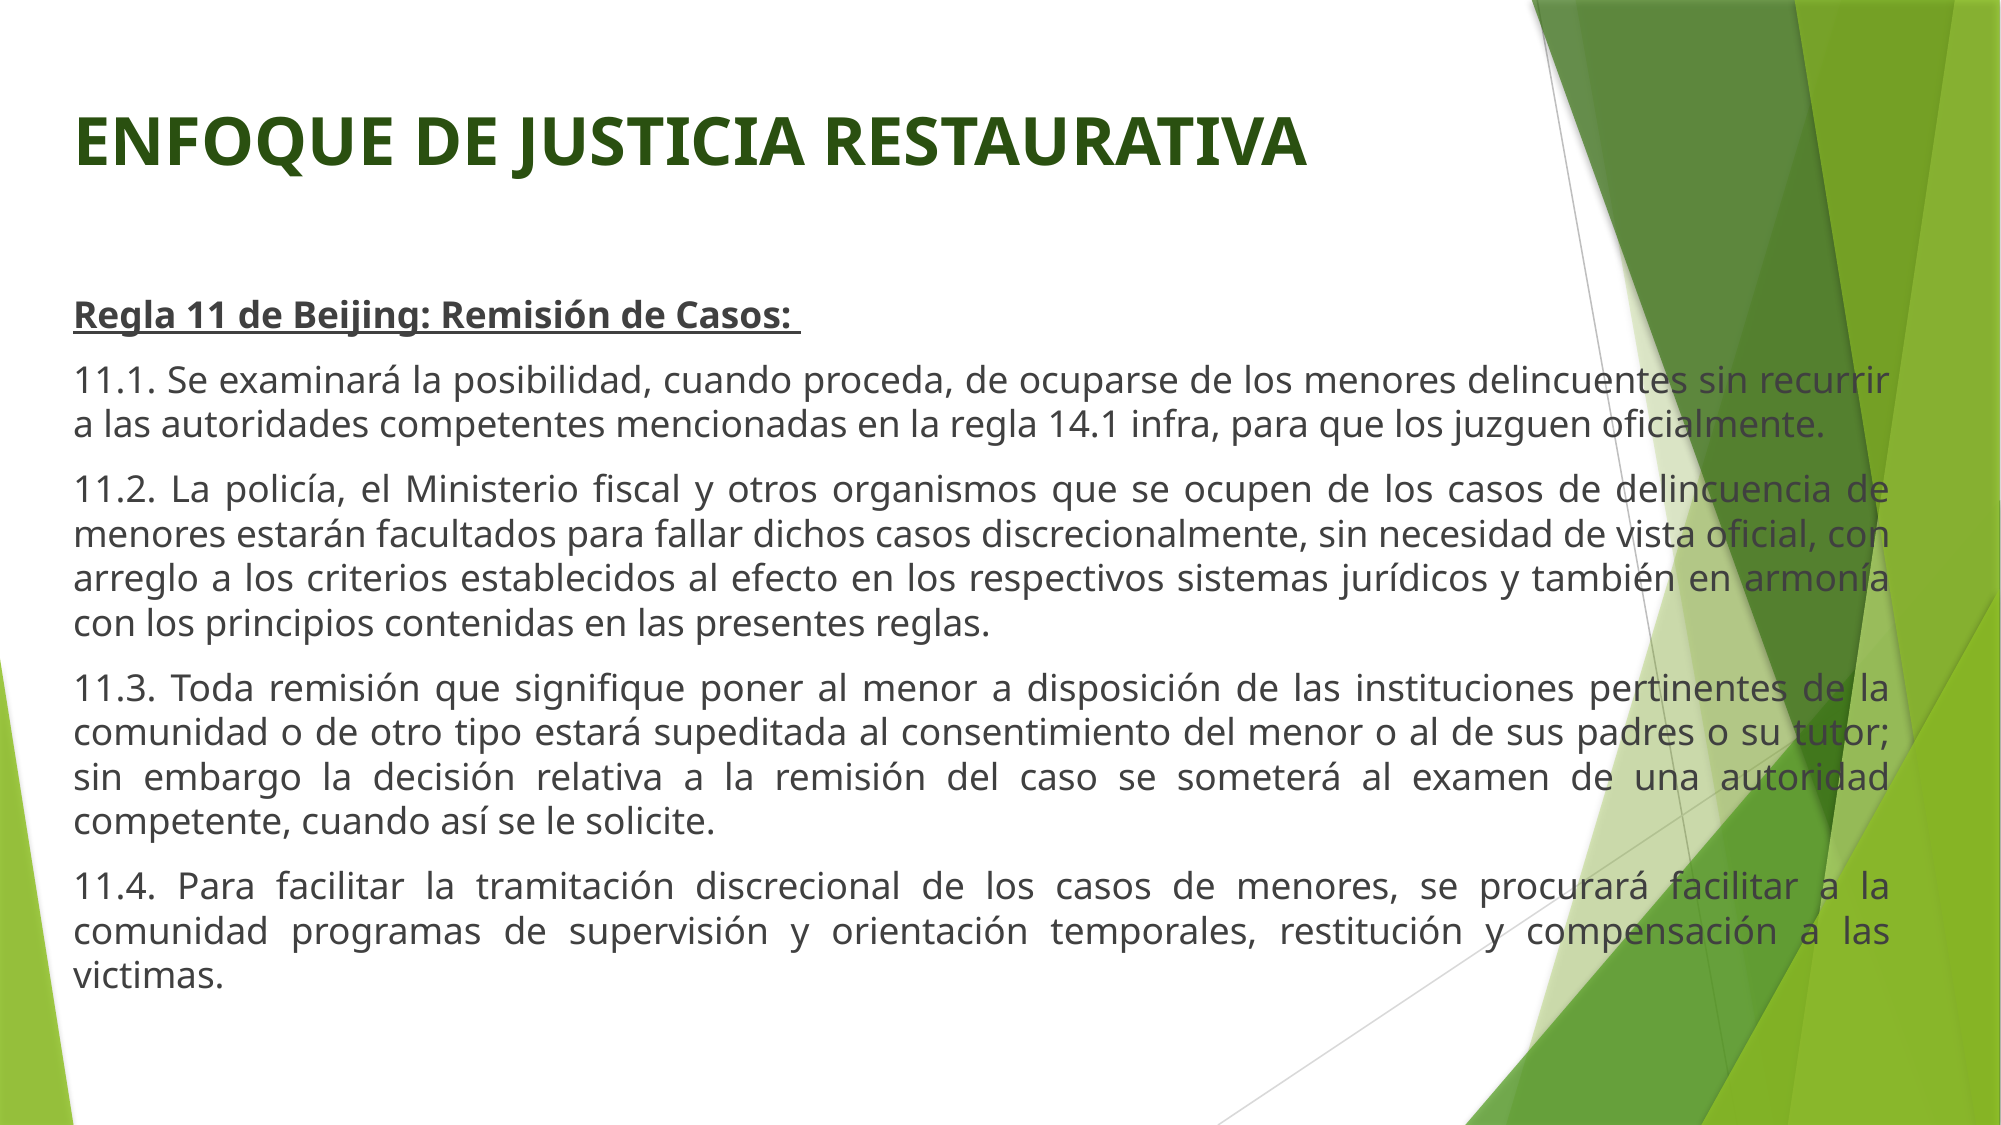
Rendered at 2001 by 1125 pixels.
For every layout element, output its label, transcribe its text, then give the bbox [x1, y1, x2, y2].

list Regla 11 de Beijing: Remisión de Casos: 11.1. Se examinará la posibilidad, cuando proceda, de ocuparse de los menores delincuentes sin recurrir a las autoridades competentes mencionadas en la regla 14.1 infra, para que los juzguen oficialmente. 11.2. La policía, el Ministerio fiscal y otros organismos que se ocupen de los casos de delincuencia de menores estarán facultados para fallar dichos casos discrecionalmente, sin necesidad de vista oficial, con arreglo a los criterios establecidos al efecto en los respectivos sistemas jurídicos y también en armonía con los principios contenidas en las presentes reglas. 11.3. Toda remisión que signifique poner al menor a disposición de las instituciones pertinentes de la comunidad o de otro tipo estará supeditada al consentimiento del menor o al de sus padres o su tutor; sin embargo la decisión relativa a la remisión del caso se someterá al examen de una autoridad competente, cuando así se le solicite. 11.4. Para facilitar la tramitación discrecional de los casos de menores, se procurará facilitar a la comunidad programas de supervisión y orientación temporales, restitución y compensación a las victimas. [58, 218, 1907, 1051]
title ENFOQUE DE JUSTICIA RESTAURATIVA [58, 91, 1469, 309]
